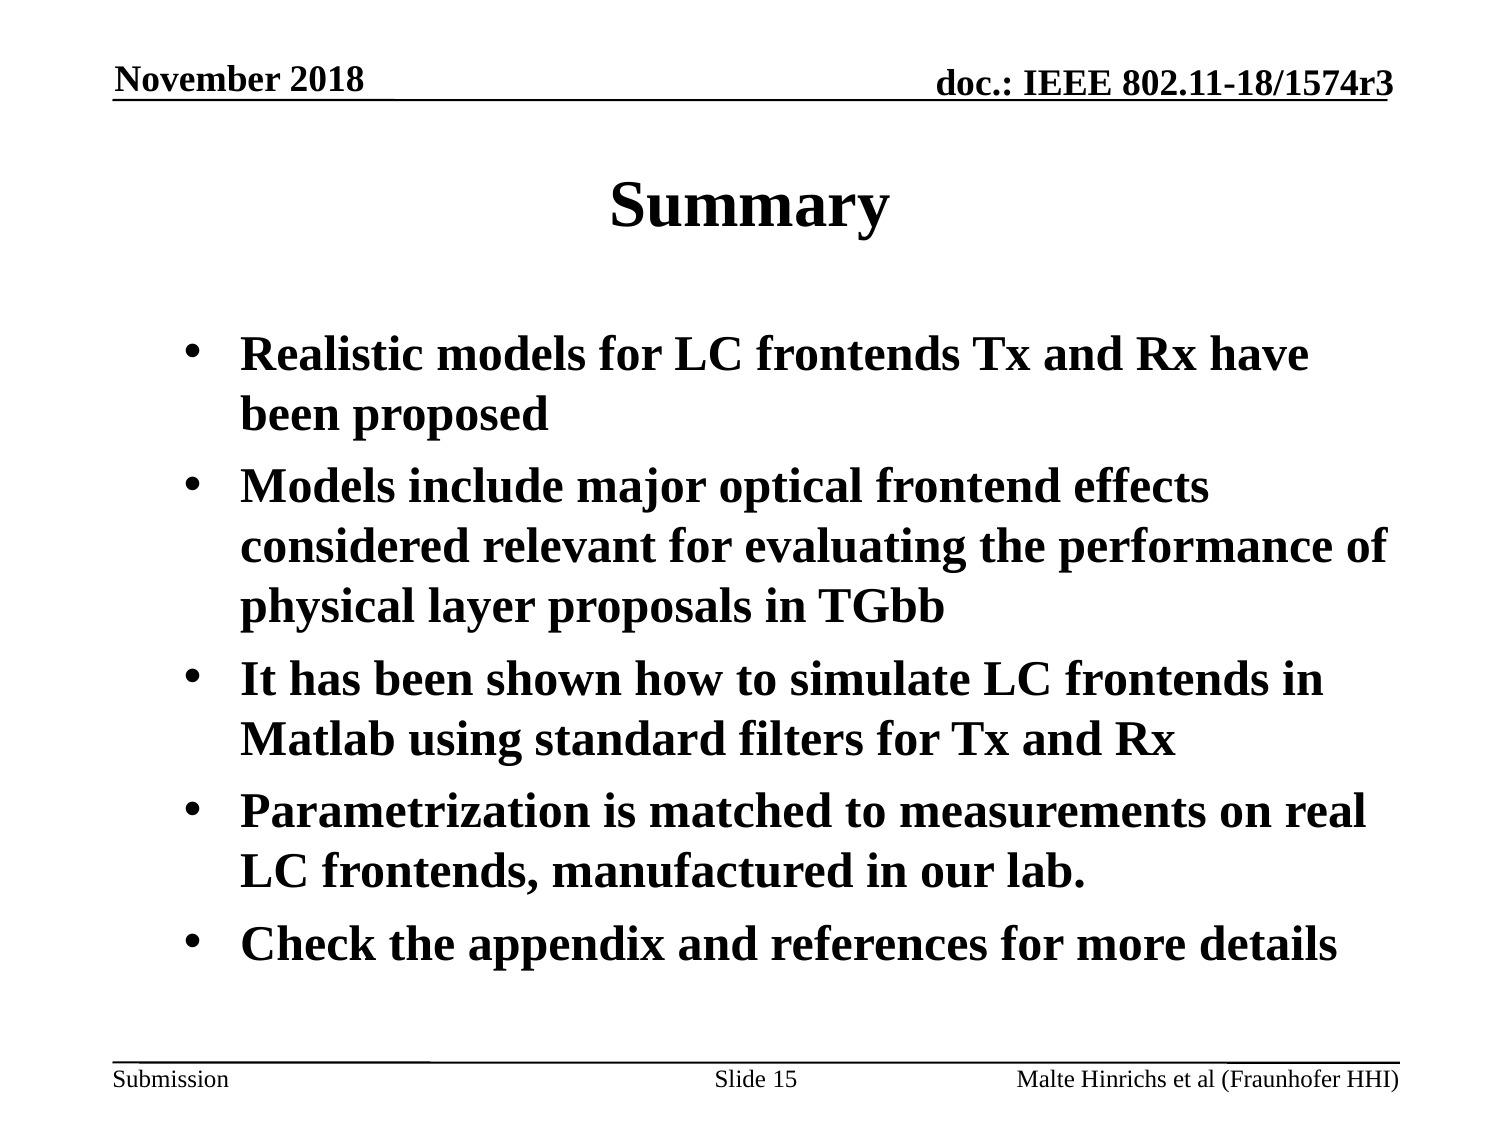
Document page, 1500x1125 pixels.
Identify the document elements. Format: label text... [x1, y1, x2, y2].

title Summary [112, 112, 1388, 288]
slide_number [114, 54, 493, 100]
list Realistic models for LC frontends Tx and Rx have been proposed Models include major optical frontend effects considered relevant for evaluating the performance of physical layer proposals in TGbb It has been shown how to simulate LC frontends in Matlab using standard filters for Tx and Rx Parametrization is matched to measurements on real LC frontends, manufactured in our lab. Check the appendix and references for more details [112, 312, 1412, 988]
footer Malte Hinrichs et al (Fraunhofer HHI) [900, 1061, 1400, 1093]
slide_number Slide 15 [712, 1061, 800, 1123]
